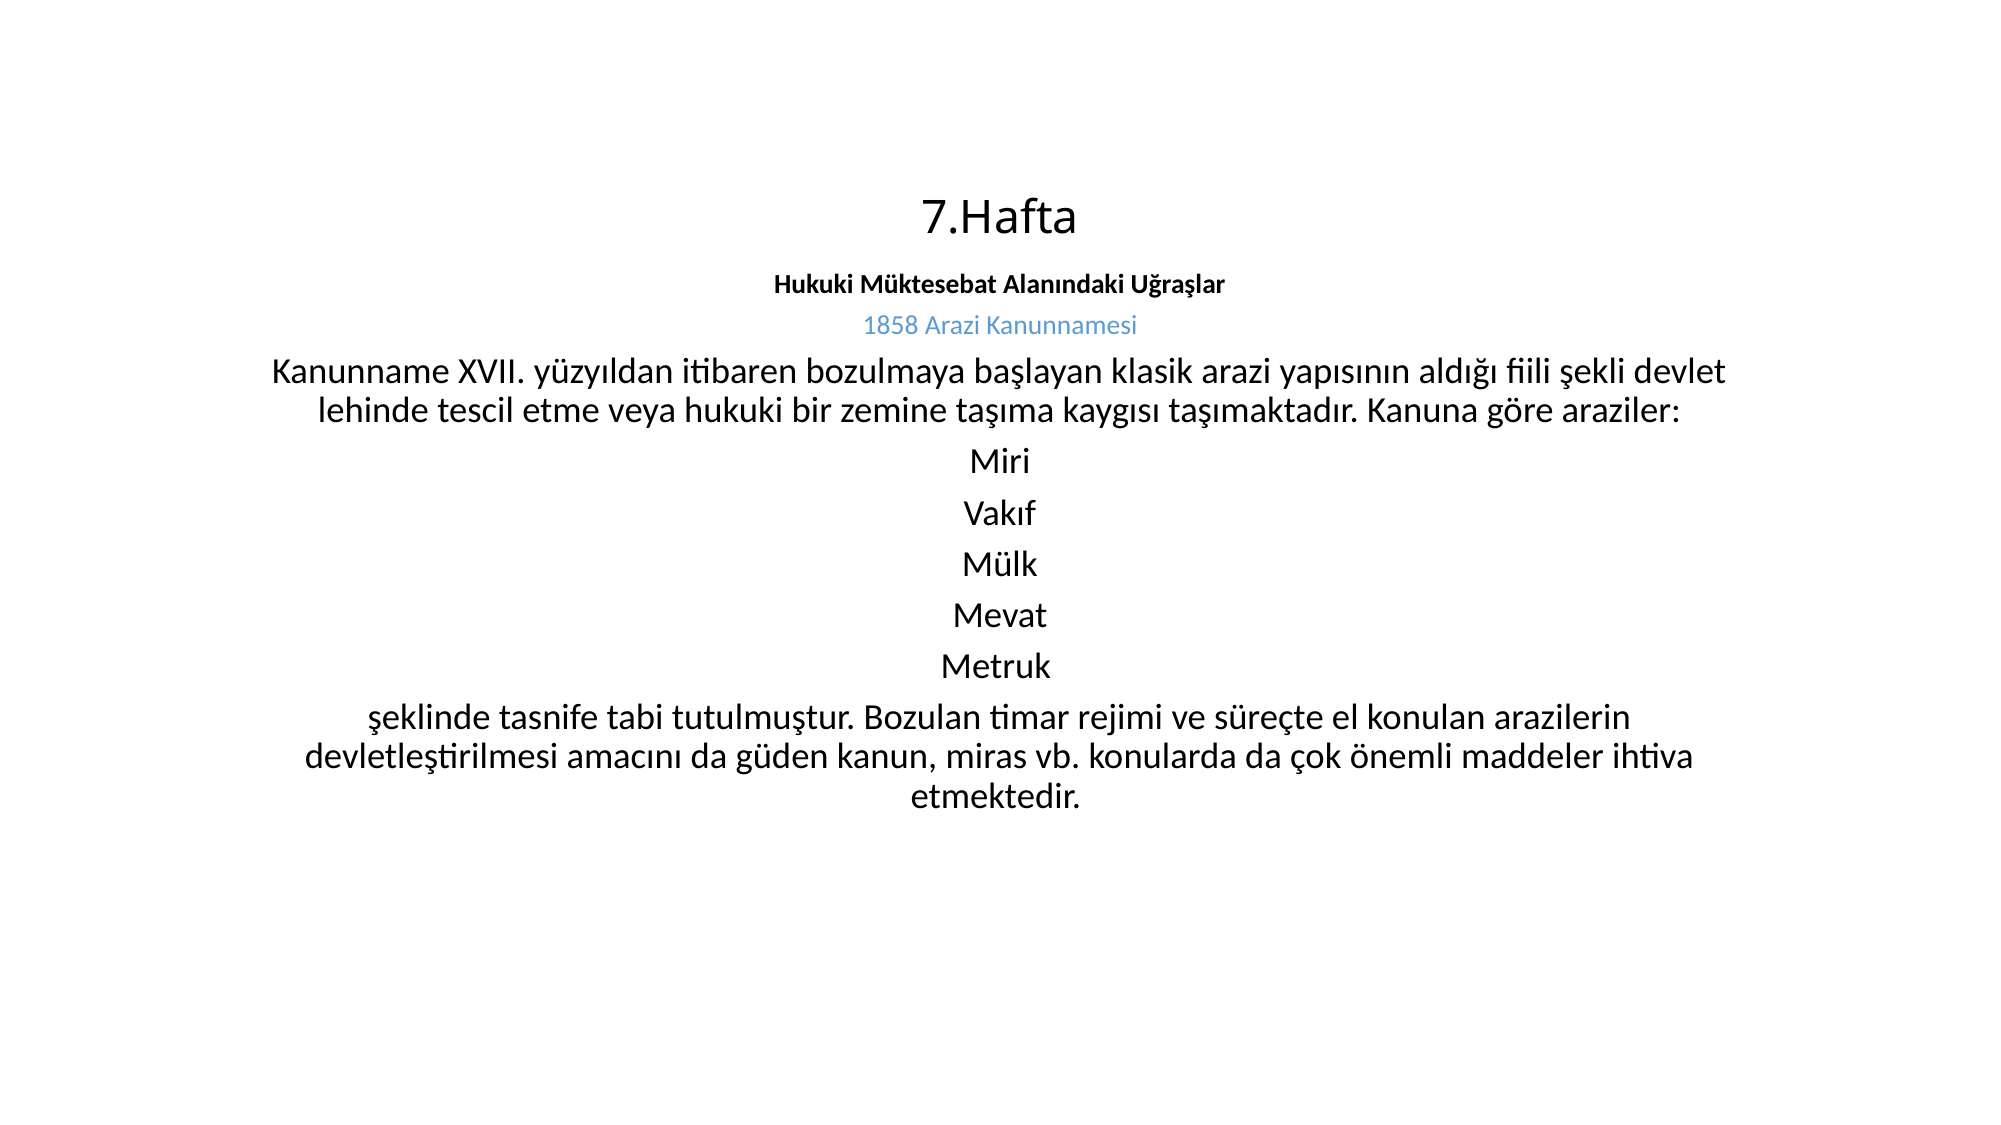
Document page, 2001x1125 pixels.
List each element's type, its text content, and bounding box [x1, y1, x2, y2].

subtitle Hukuki Müktesebat Alanındaki Uğraşlar 1858 Arazi Kanunnamesi Kanunname XVII. yüzyıldan itibaren bozulmaya başlayan klasik arazi yapısının aldığı fiili şekli devlet lehinde tescil etme veya hukuki bir zemine taşıma kaygısı taşımaktadır. Kanuna göre araziler: Miri Vakıf Mülk Mevat Metruk şeklinde tasnife tabi tutulmuştur. Bozulan timar rejimi ve süreçte el konulan arazilerin devletleştirilmesi amacını da güden kanun, miras vb. konularda da çok önemli maddeler ihtiva etmektedir. [249, 262, 1750, 863]
title 7.Hafta [249, 184, 1750, 262]
